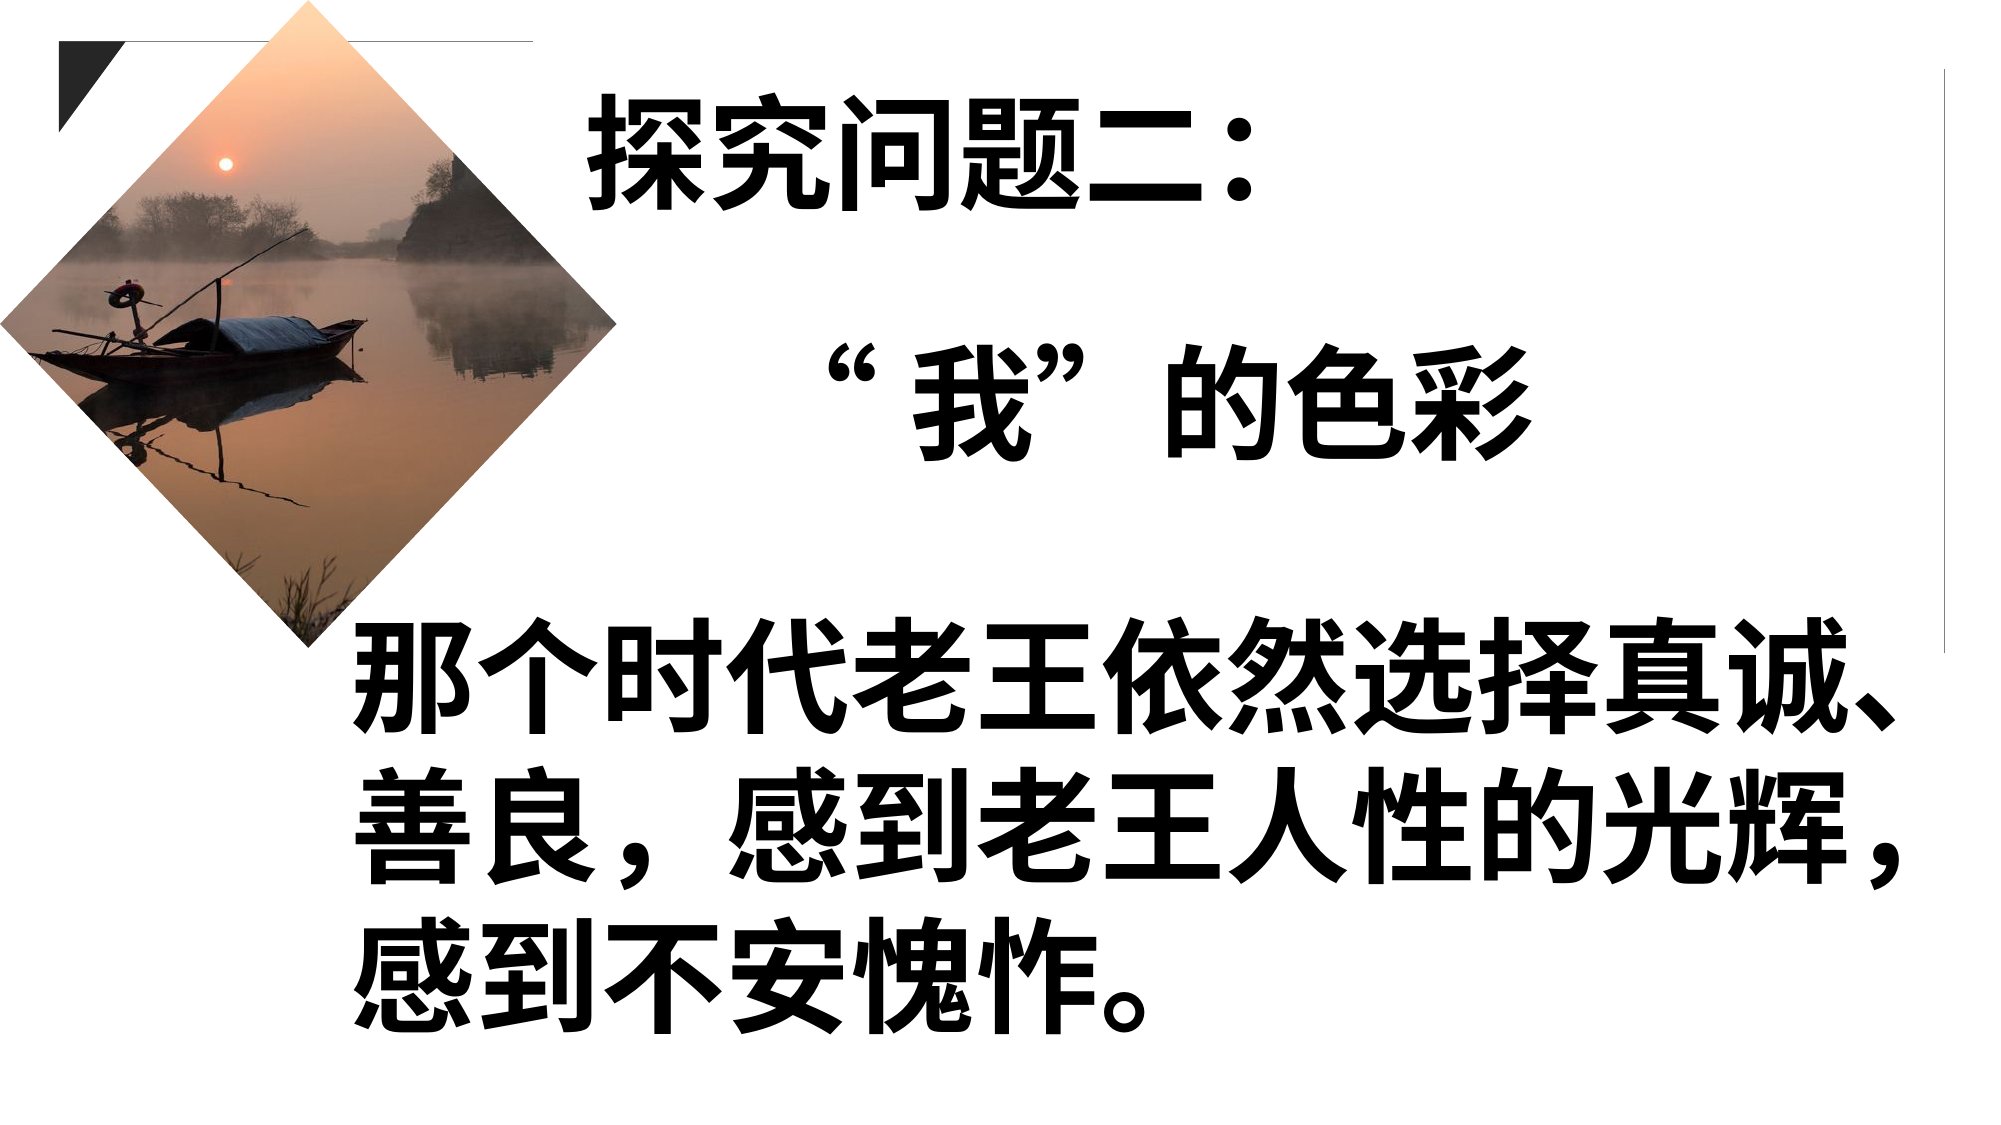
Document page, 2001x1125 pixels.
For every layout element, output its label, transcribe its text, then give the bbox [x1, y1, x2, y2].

text_box 那个时代老王依然选择真诚、善良，感到老王人性的光辉，感到不安愧怍。 [335, 591, 1926, 1057]
text_box 探究问题二： “我”的色彩 [617, 0, 1781, 591]
picture [0, 0, 617, 648]
